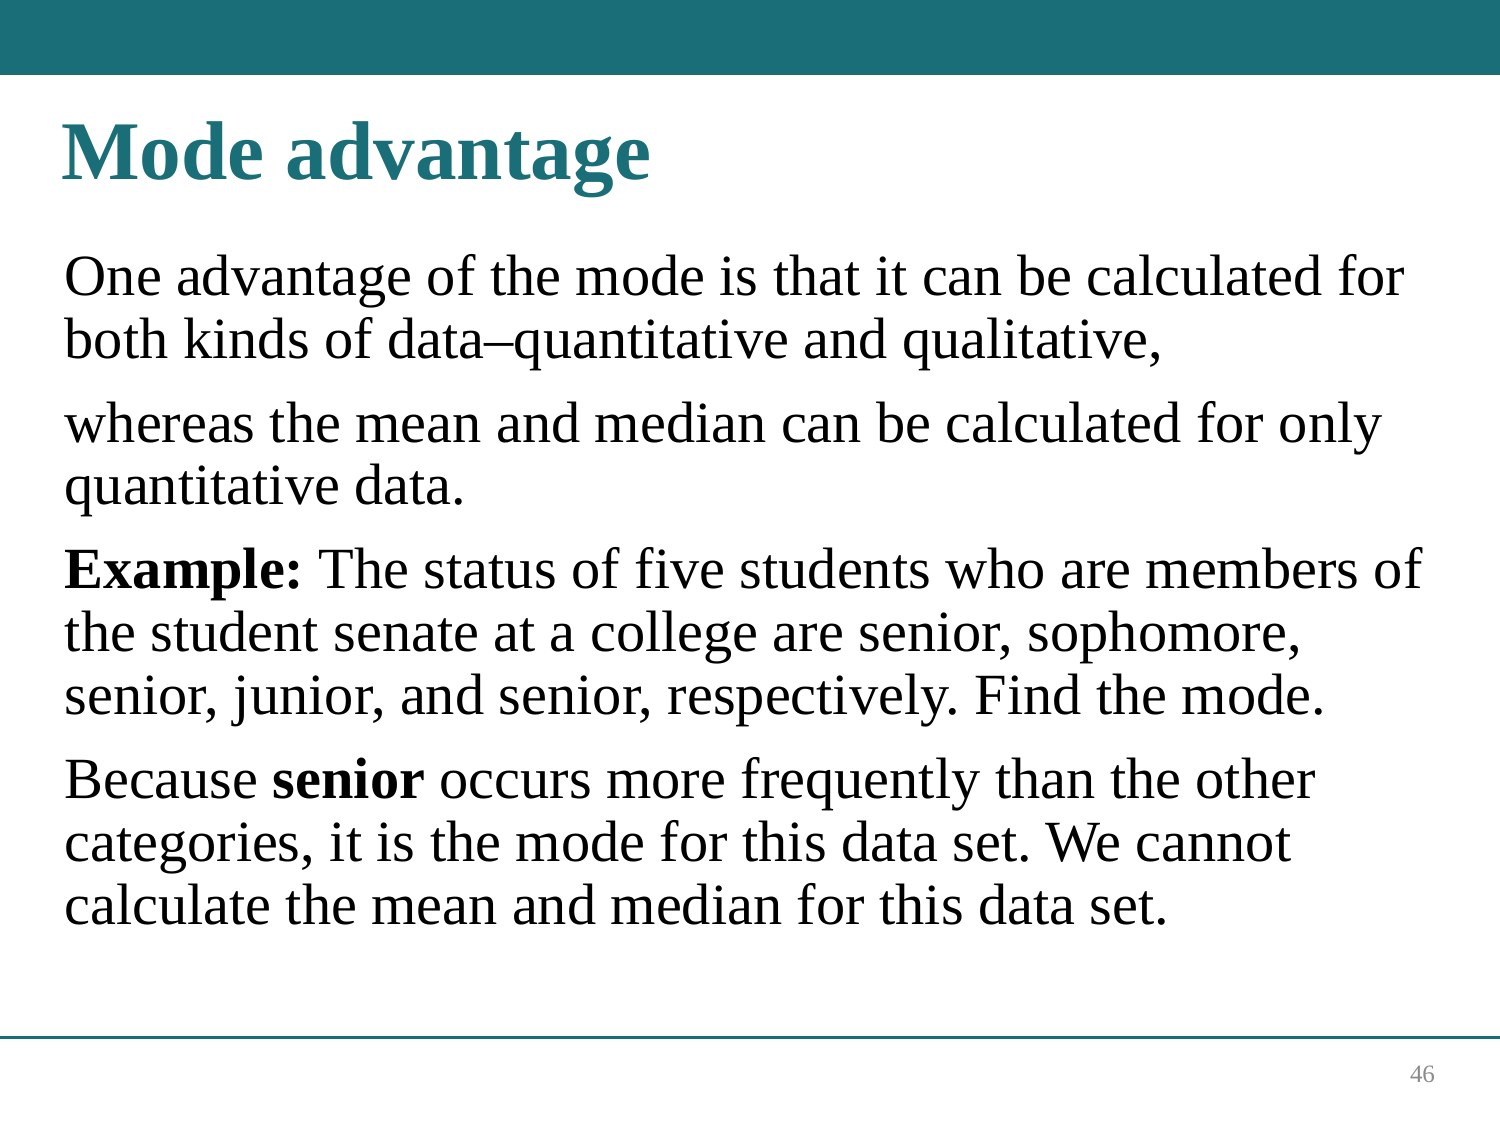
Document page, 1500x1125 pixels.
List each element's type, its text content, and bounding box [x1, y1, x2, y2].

slide_number 46 [1059, 1042, 1450, 1103]
title Mode advantage [46, 100, 1447, 238]
list One advantage of the mode is that it can be calculated for both kinds of data–quantitative and qualitative, whereas the mean and median can be calculated for only quantitative data. Example: The status of five students who are members of the student senate at a college are senior, sophomore, senior, junior, and senior, respectively. Find the mode. Because senior occurs more frequently than the other categories, it is the mode for this data set. We cannot calculate the mean and median for this data set. [50, 237, 1450, 1043]
